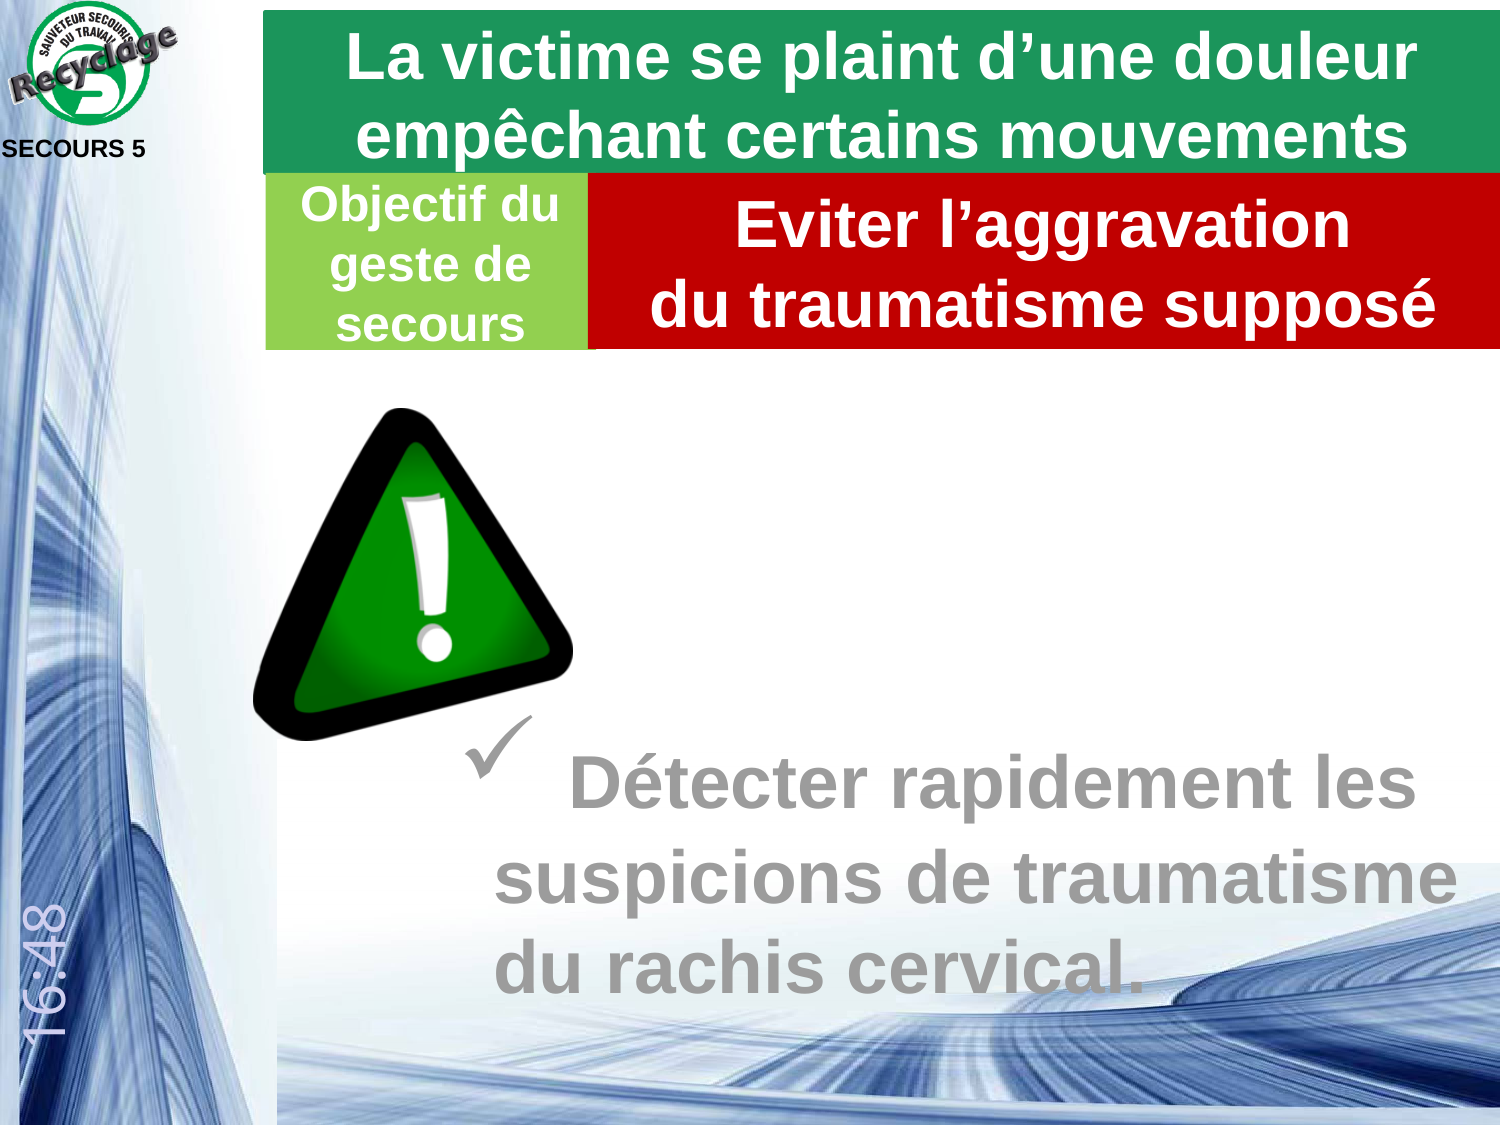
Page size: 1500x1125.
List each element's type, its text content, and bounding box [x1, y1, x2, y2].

text_box La victime se plaint d’une douleur empêchant certains mouvements [263, 10, 1500, 175]
text_box Détecter rapidement les suspicions de traumatisme du rachis cervical. [442, 341, 1500, 1016]
text_box SECOURS 5 [0, 125, 166, 171]
text_box Objectif du geste de secours [265, 172, 587, 350]
text_box Eviter l’aggravation du traumatisme supposé [587, 172, 1500, 341]
picture [0, 0, 1500, 1125]
